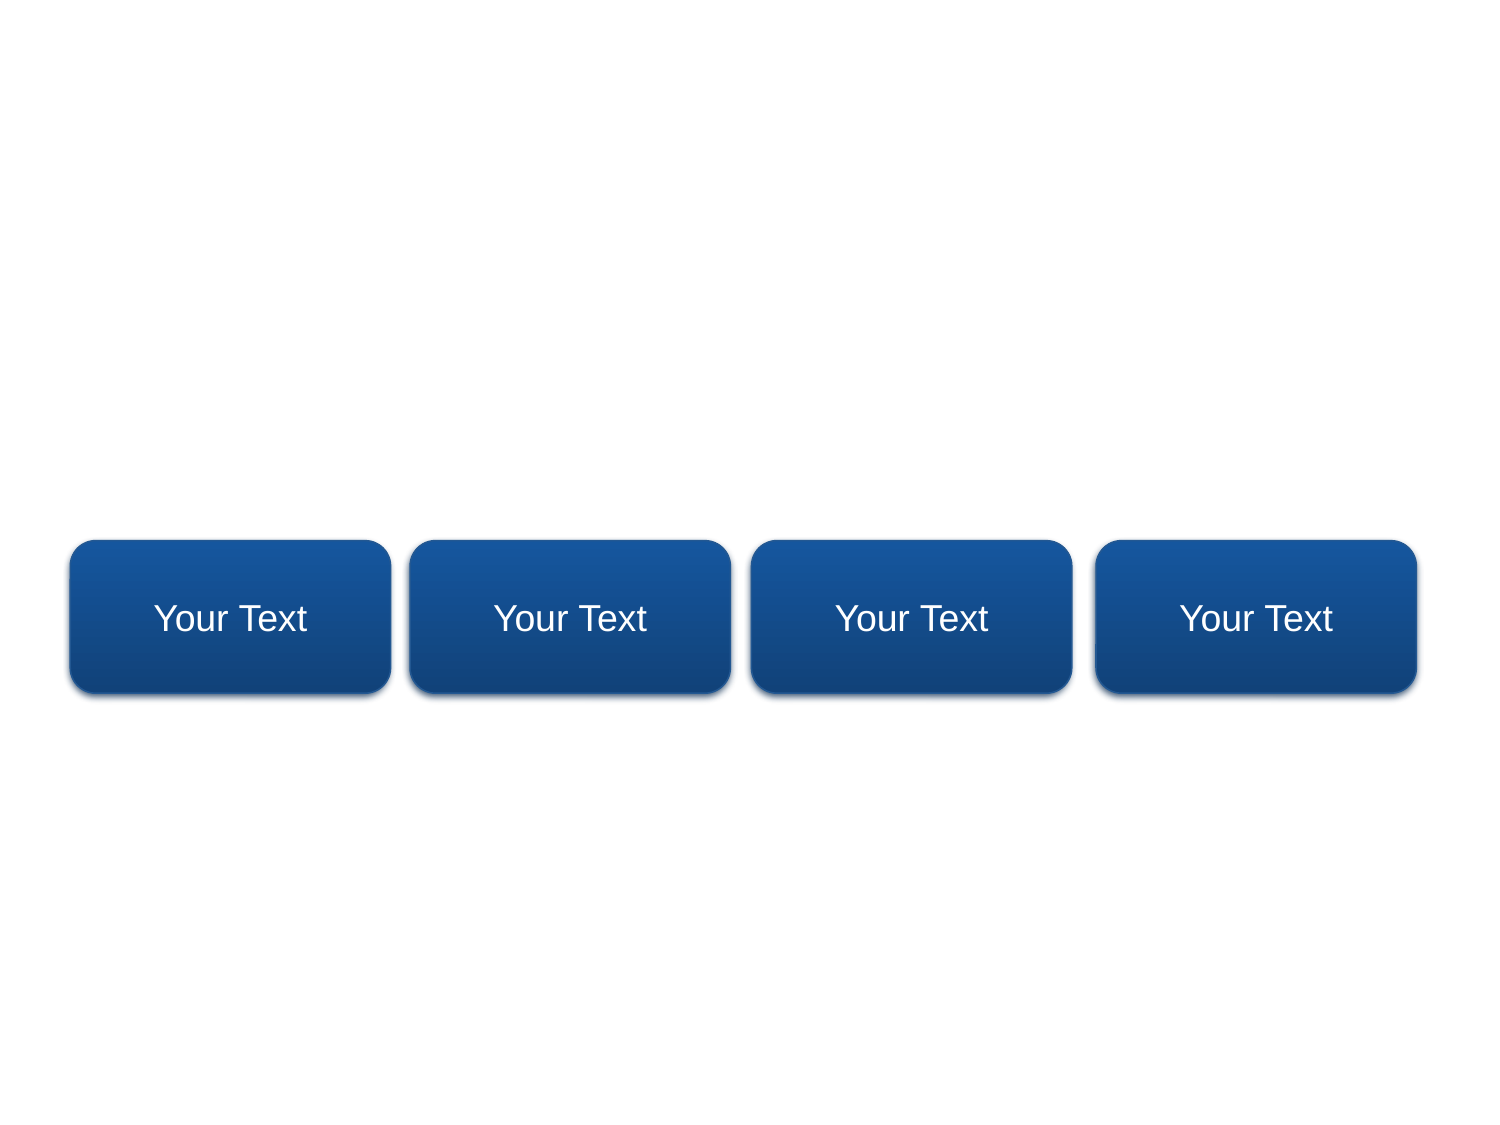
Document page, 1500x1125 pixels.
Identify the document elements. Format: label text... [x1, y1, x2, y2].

text_box Your Text [79, 540, 382, 694]
text_box Your Text [760, 540, 1063, 694]
text_box [382, 546, 392, 688]
text_box [722, 546, 732, 688]
text_box Your Text [1105, 540, 1408, 694]
text_box [1095, 545, 1105, 689]
text_box [1408, 546, 1418, 688]
text_box [1063, 545, 1073, 688]
text_box [409, 545, 419, 689]
text_box Your Text [419, 540, 722, 694]
text_box [69, 545, 79, 688]
text_box [750, 546, 760, 688]
